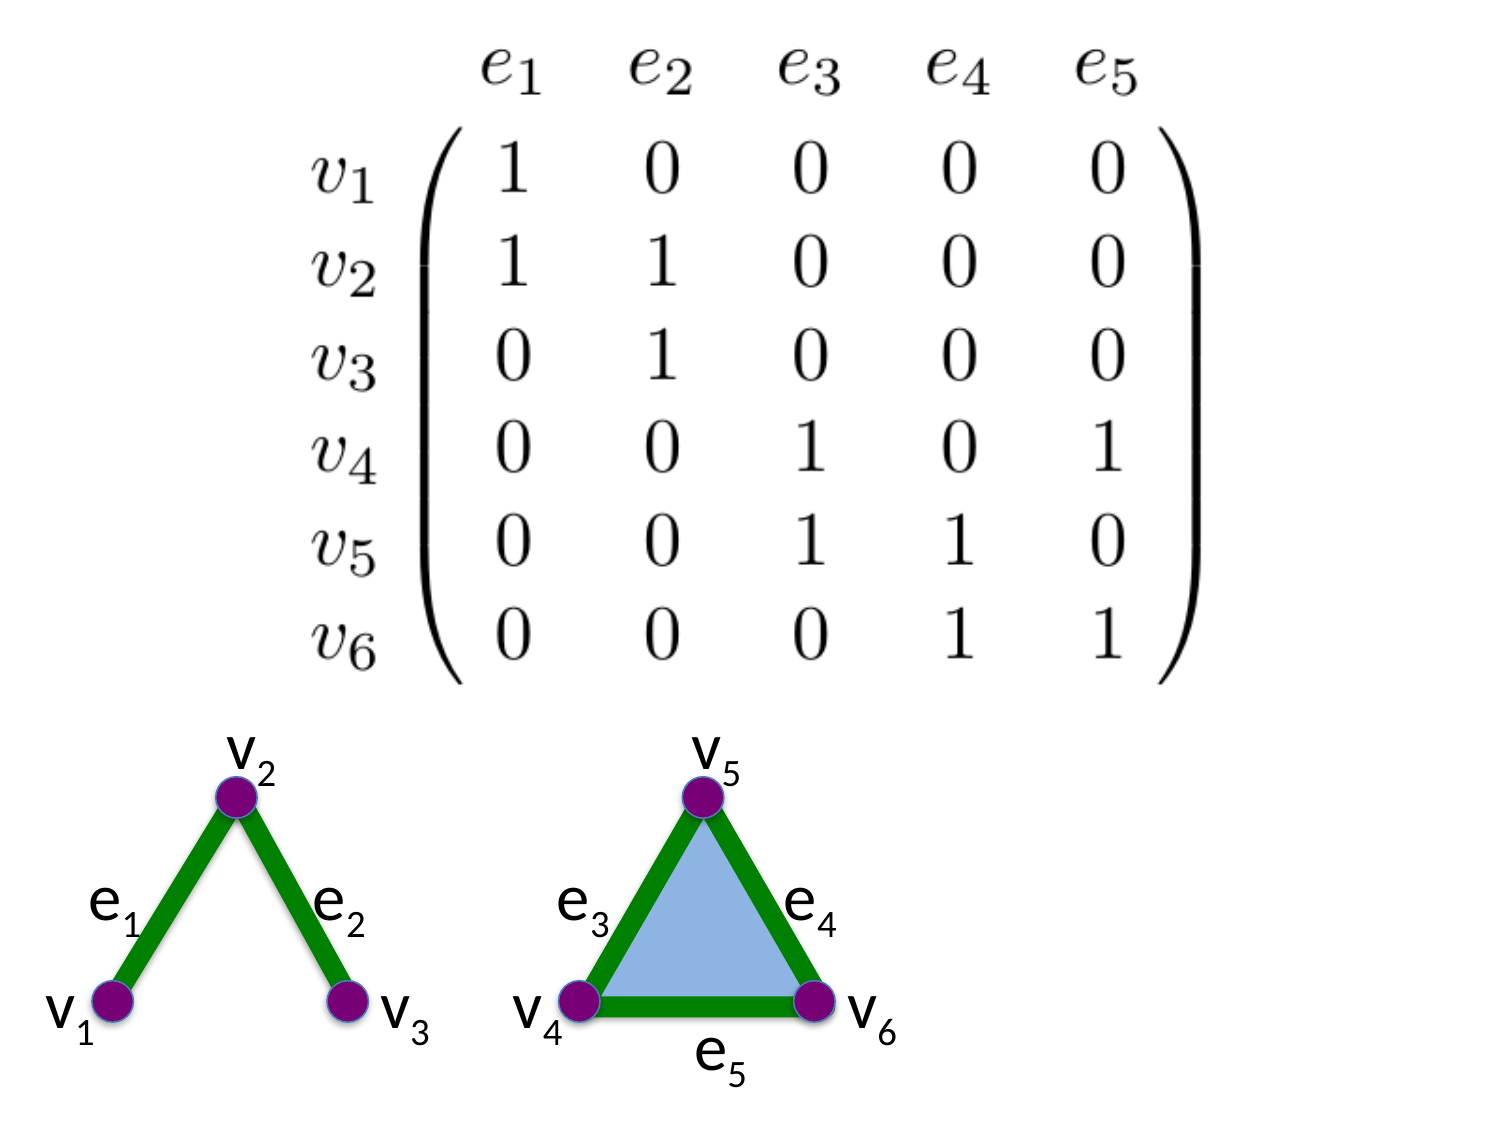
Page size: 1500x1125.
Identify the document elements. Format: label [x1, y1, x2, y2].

text_box [29, 695, 954, 1093]
picture [297, 35, 1218, 696]
